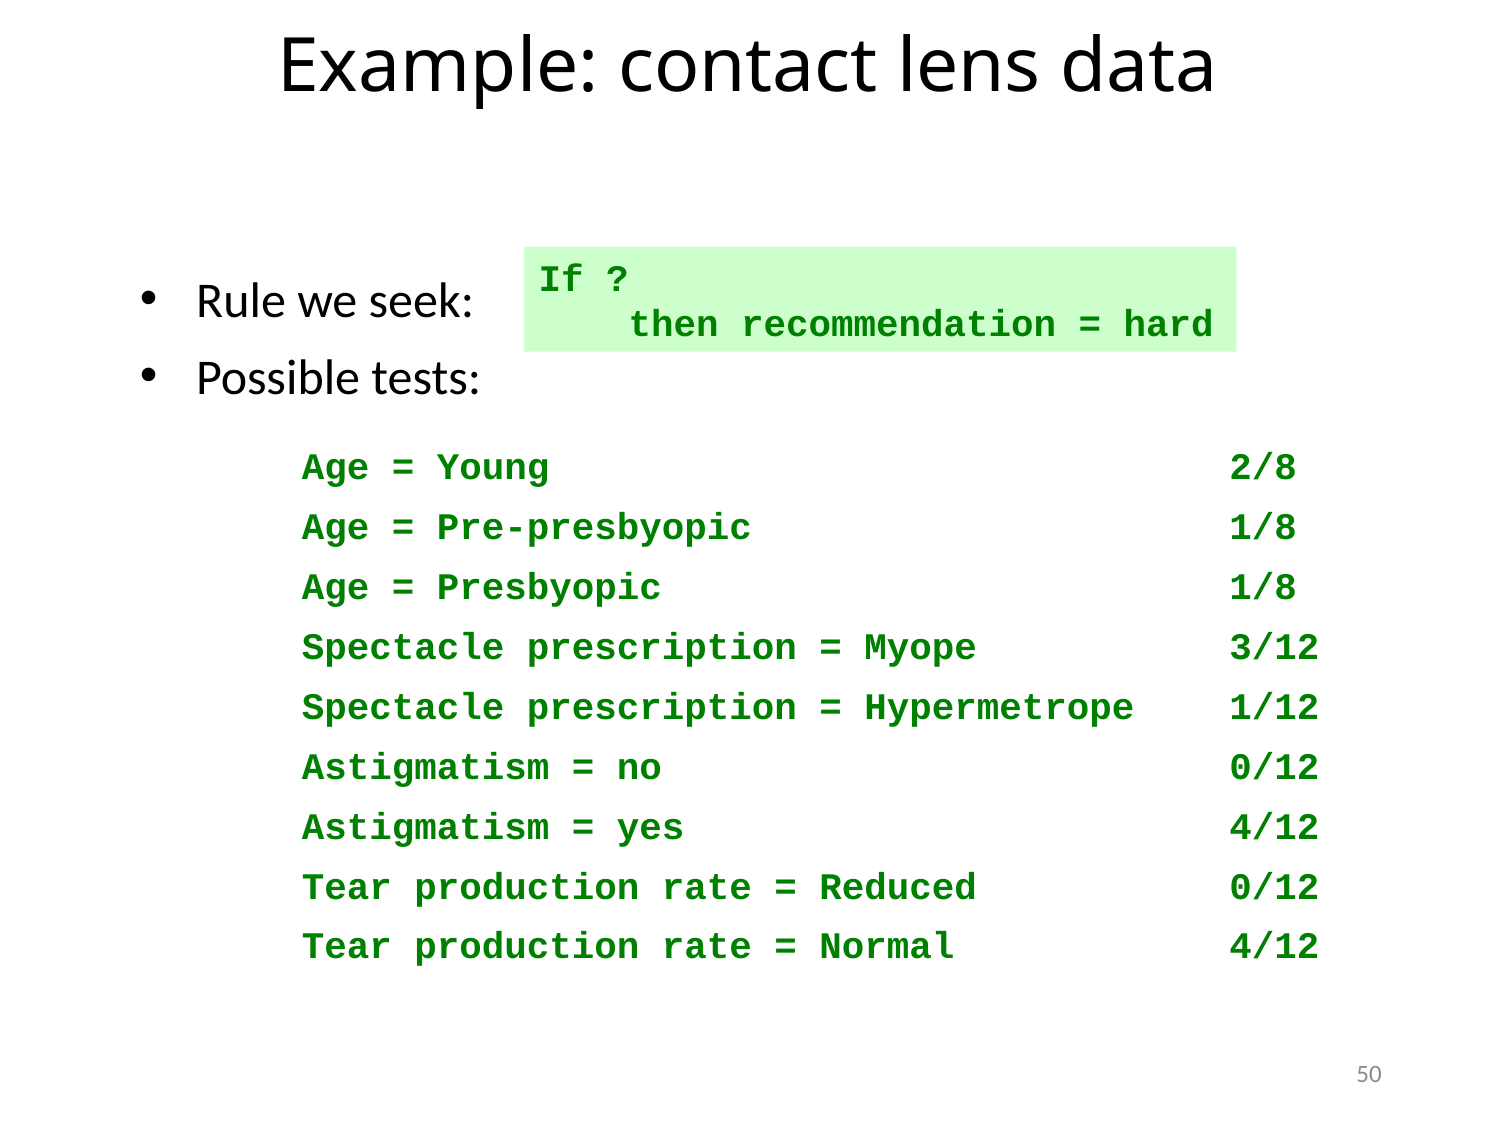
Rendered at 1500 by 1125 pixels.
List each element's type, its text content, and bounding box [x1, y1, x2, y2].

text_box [523, 236, 1274, 352]
title Example: contact lens data [262, 0, 1500, 148]
text_box Rule we seek: Possible tests: [124, 260, 1363, 412]
slide_number 50 [1059, 1042, 1397, 1103]
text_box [287, 434, 1375, 974]
